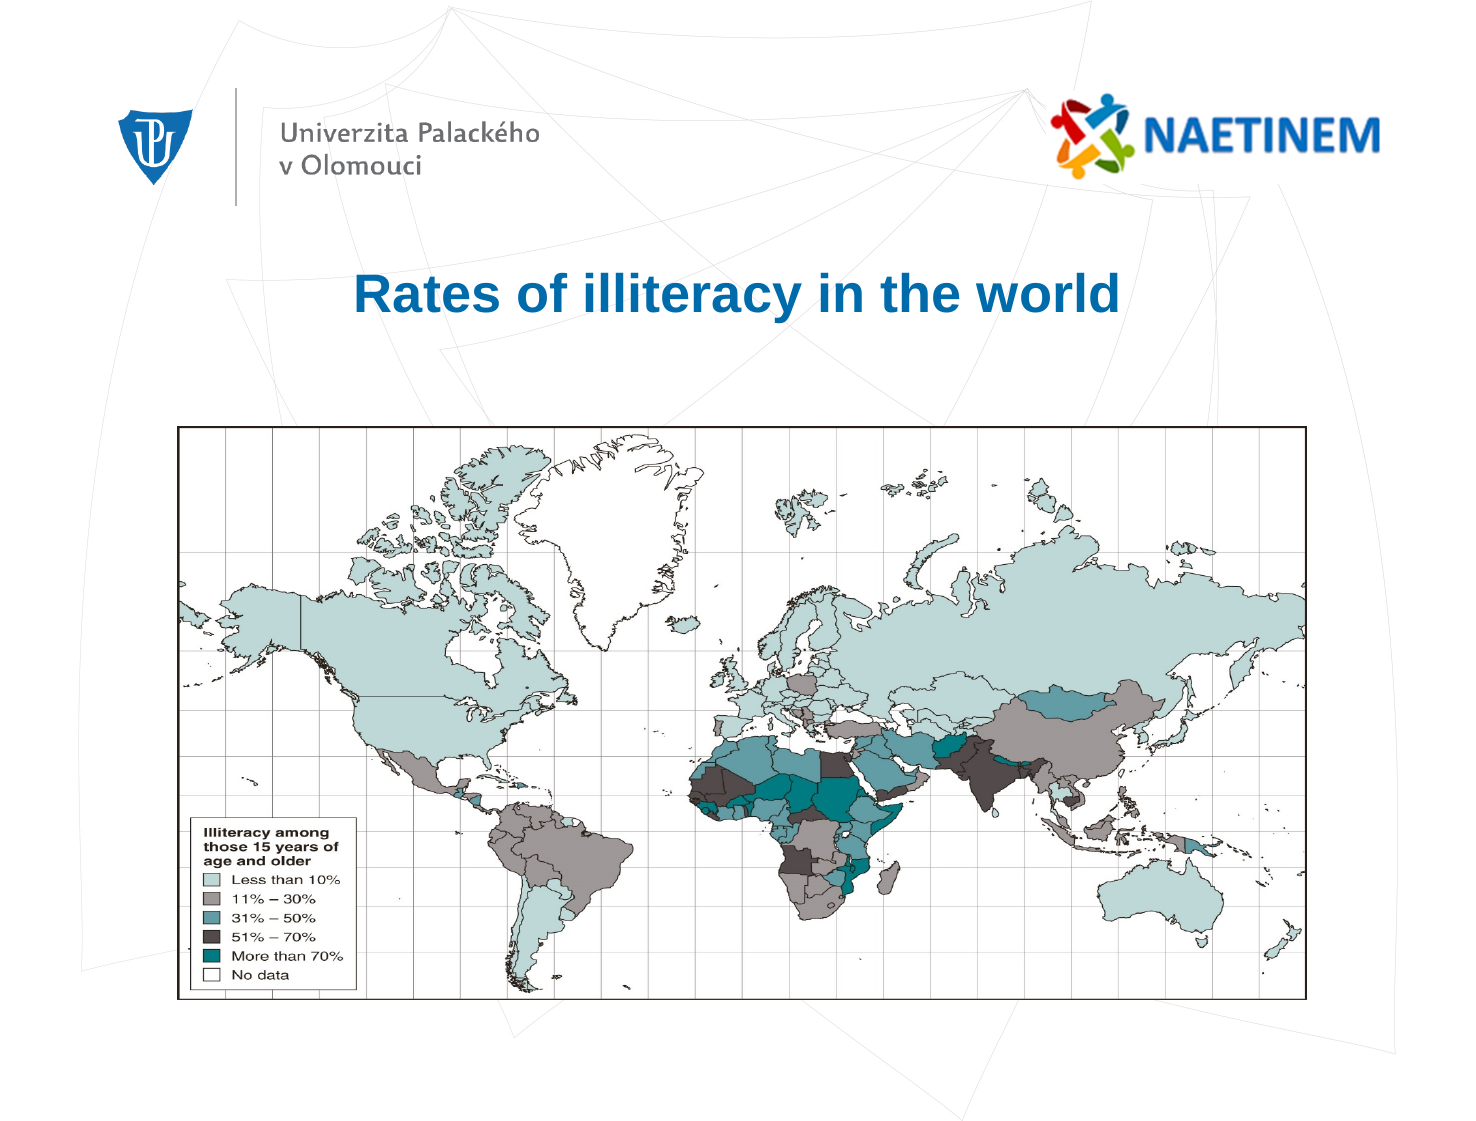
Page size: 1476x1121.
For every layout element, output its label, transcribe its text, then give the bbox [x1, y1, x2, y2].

title Rates of illiteracy in the world [117, 265, 1359, 389]
picture [0, 0, 1476, 1121]
